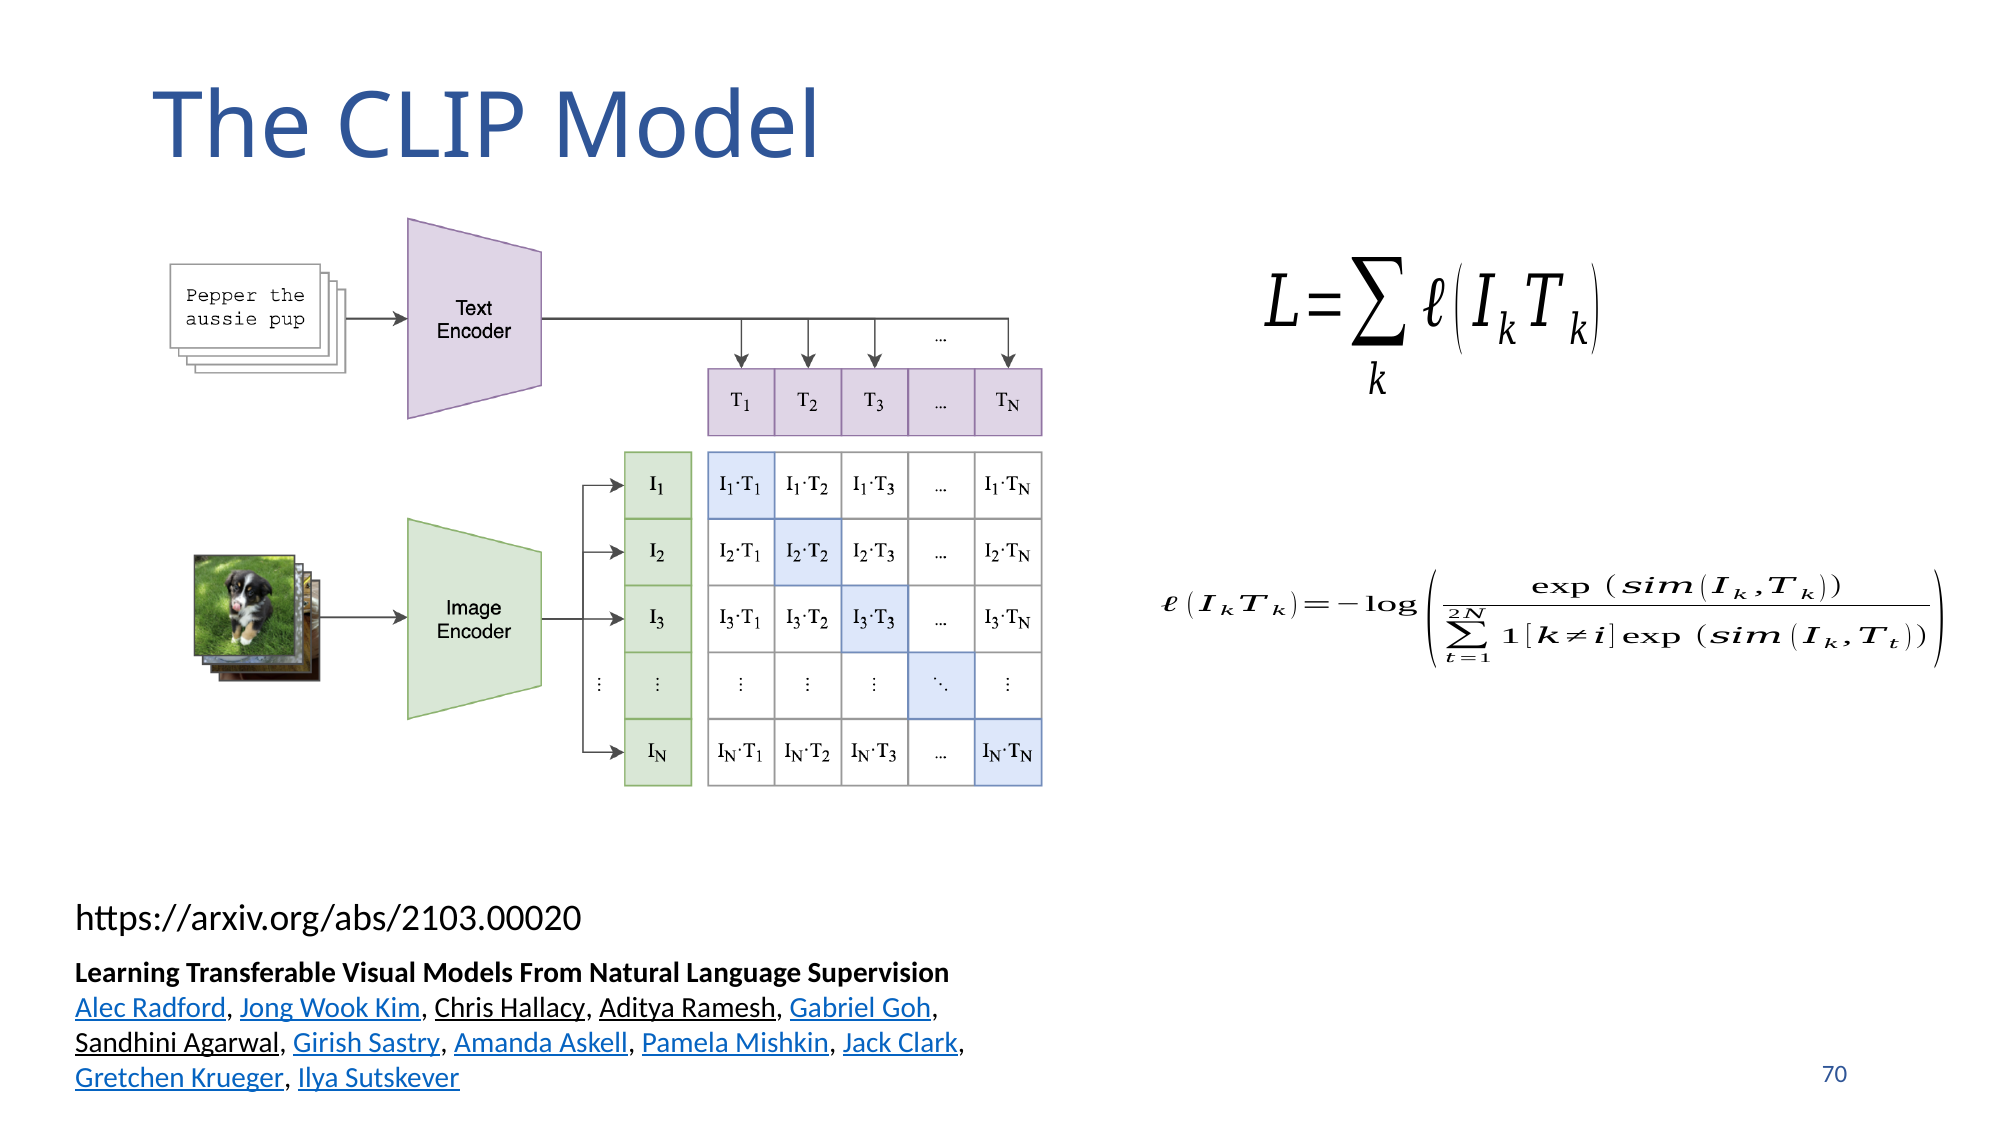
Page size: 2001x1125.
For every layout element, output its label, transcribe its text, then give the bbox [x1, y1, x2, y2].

text_box Learning Transferable Visual Models From Natural Language Supervision Alec Radford, Jong Wook Kim, Chris Hallacy, Aditya Ramesh, Gabriel Goh, Sandhini Agarwal, Girish Sastry, Amanda Askell, Pamela Mishkin, Jack Clark, Gretchen Krueger, Ilya Sutskever [60, 946, 1061, 1101]
picture [137, 205, 1061, 810]
text_box https://arxiv.org/abs/2103.00020 [60, 885, 1061, 946]
slide_number 69 [1412, 1042, 1863, 1103]
title The CLIP Model [137, 59, 1863, 196]
